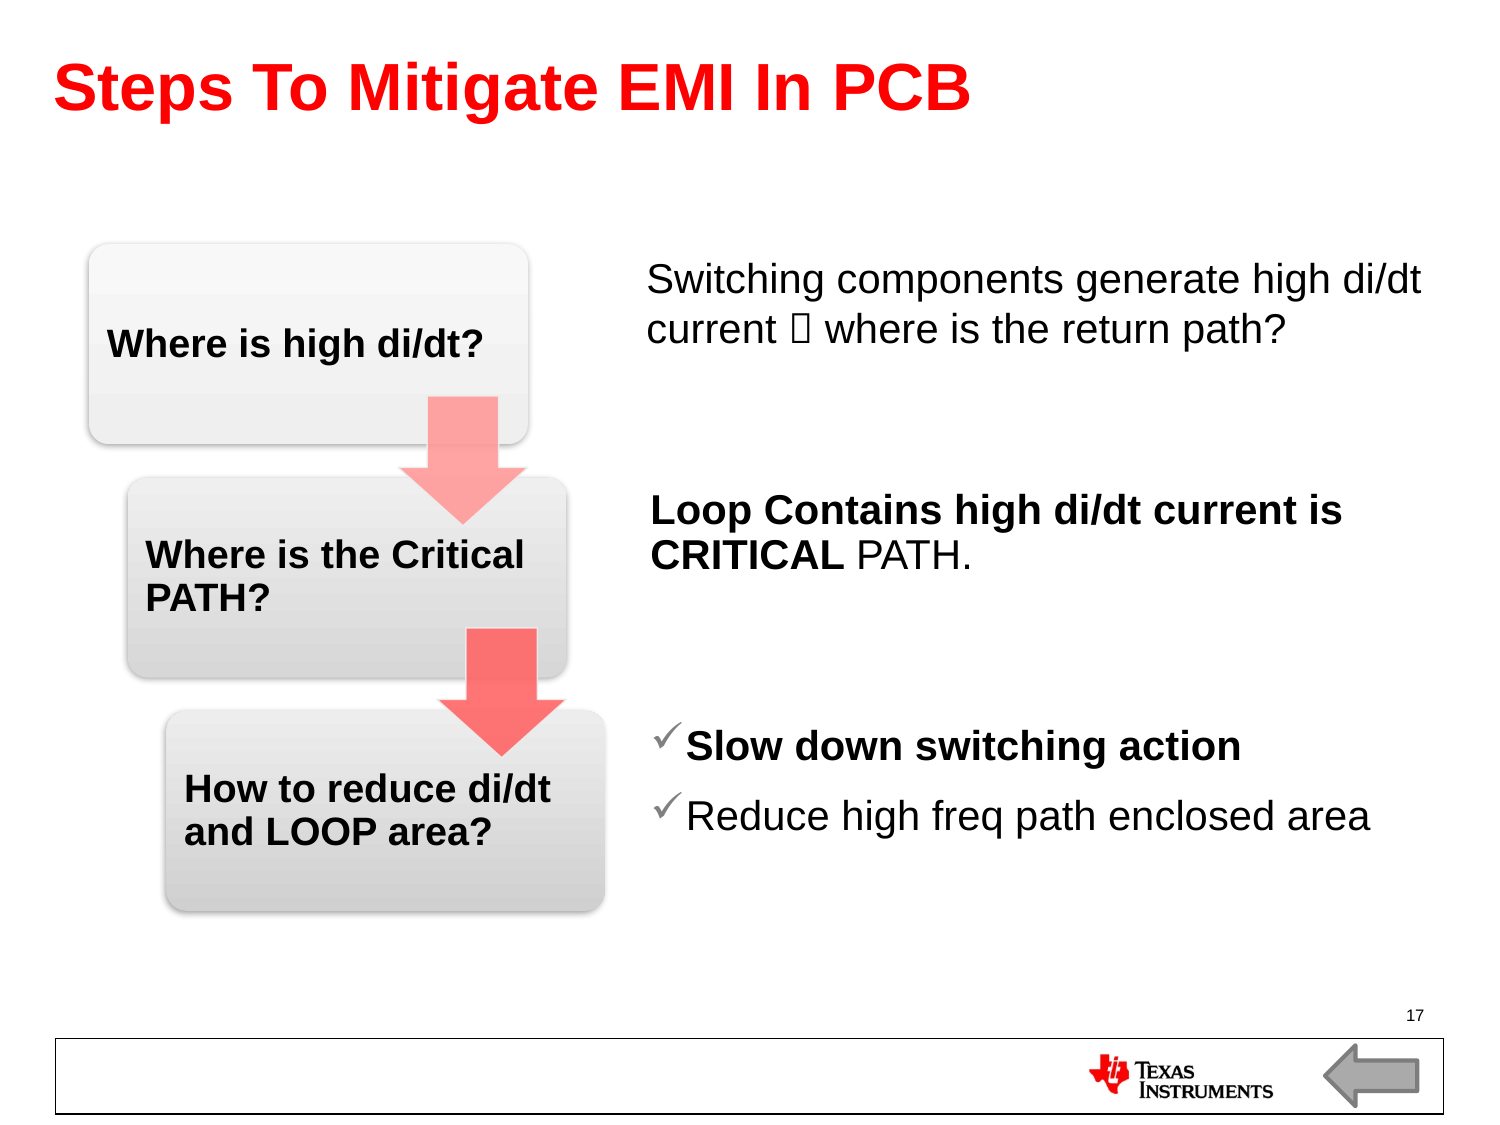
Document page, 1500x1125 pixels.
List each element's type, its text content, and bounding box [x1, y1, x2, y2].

text_box Loop Contains high di/dt current is CRITICAL PATH. [635, 481, 1446, 674]
text_box [1322, 1043, 1420, 1109]
list Switching components generate high di/dt current  where is the return path? [631, 243, 1442, 441]
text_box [88, 243, 606, 912]
title Steps To Mitigate EMI In PCB [37, 23, 1426, 158]
slide_number 17 [1089, 996, 1440, 1032]
text_box Slow down switching action Reduce high freq path enclosed area [635, 716, 1446, 902]
picture [1087, 1052, 1274, 1099]
